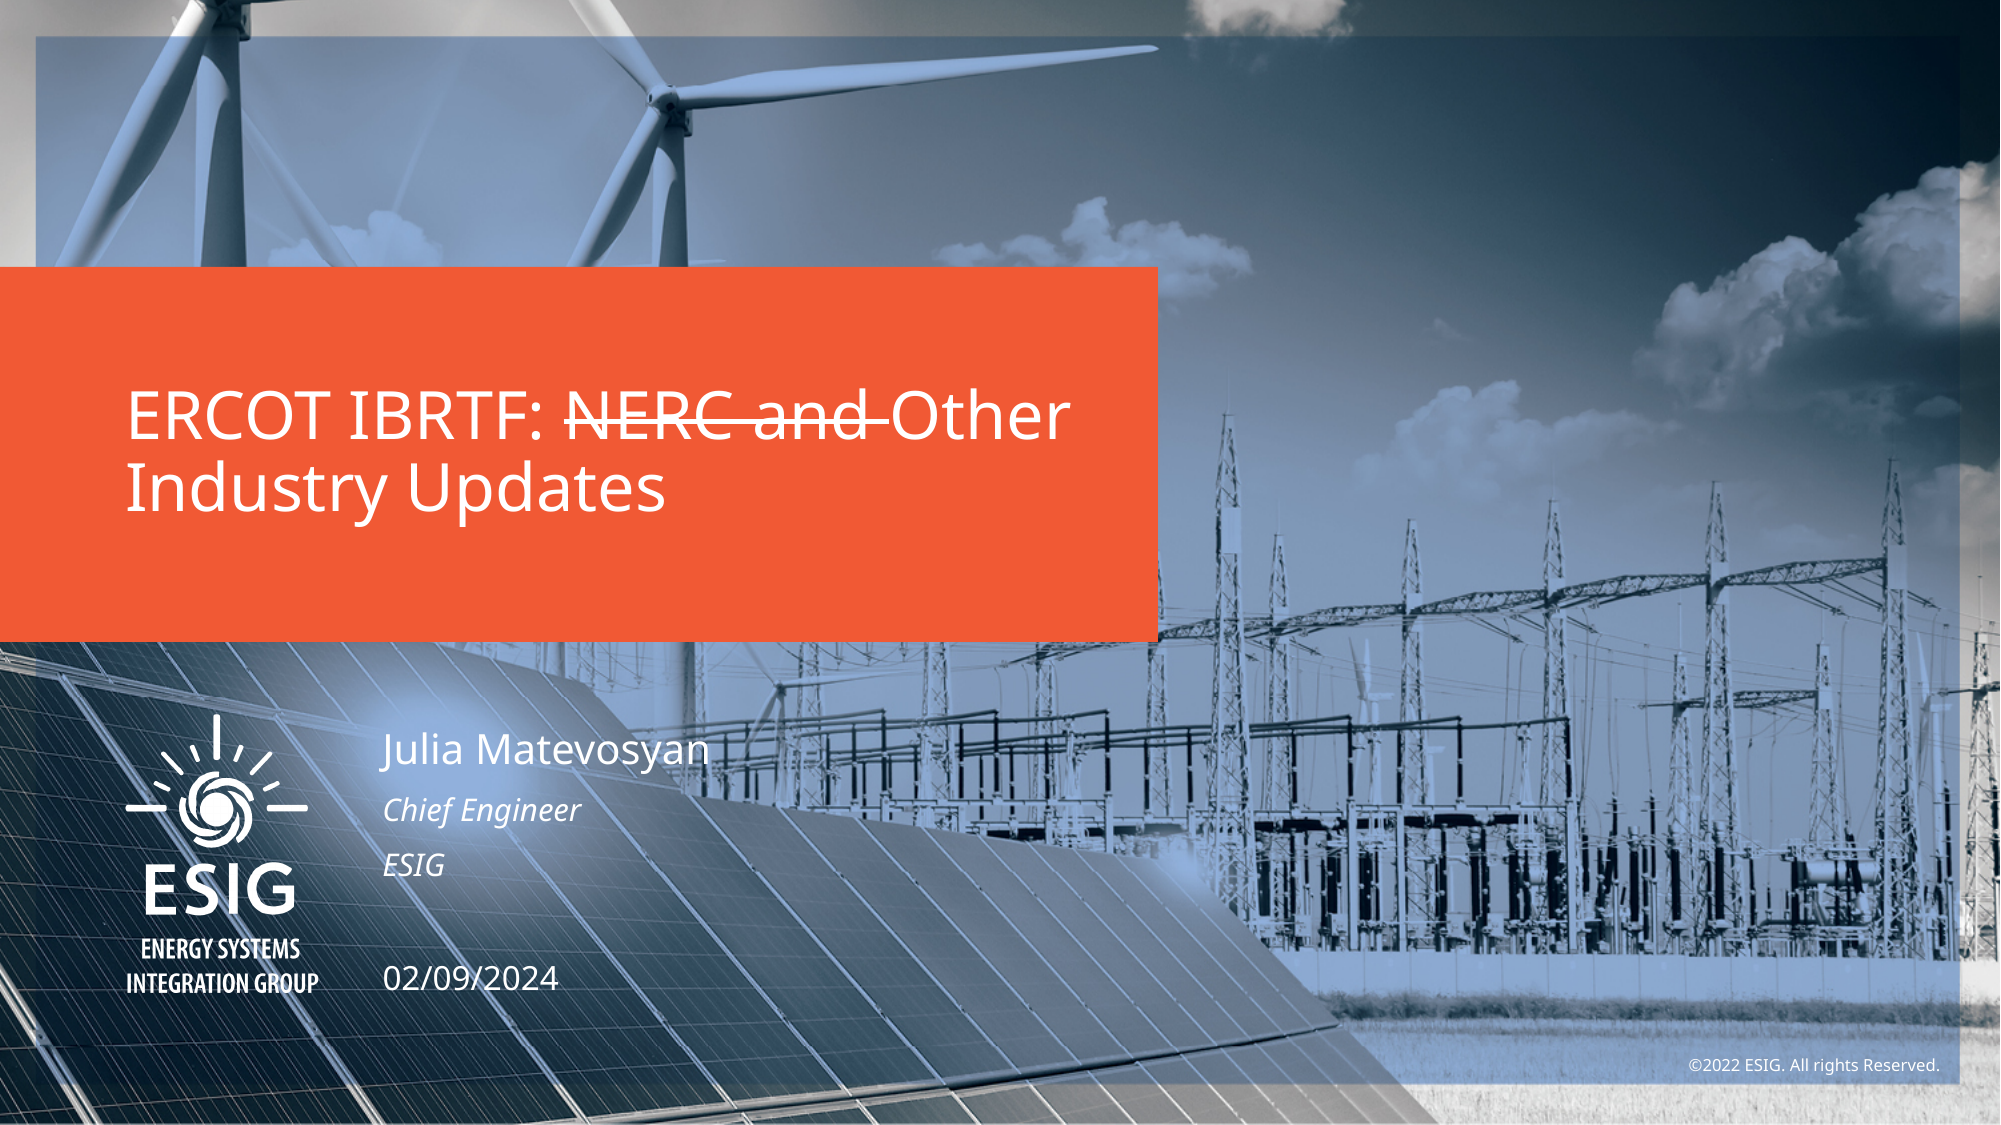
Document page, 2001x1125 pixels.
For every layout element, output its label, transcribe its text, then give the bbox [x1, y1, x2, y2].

title ERCOT IBRTF: NERC and Other Industry Updates [125, 266, 1100, 642]
list Julia Matevosyan [367, 721, 912, 776]
list Chief Engineer ESIG [367, 787, 912, 932]
picture [0, 0, 2000, 1125]
list 02/09/2024 [367, 946, 912, 998]
